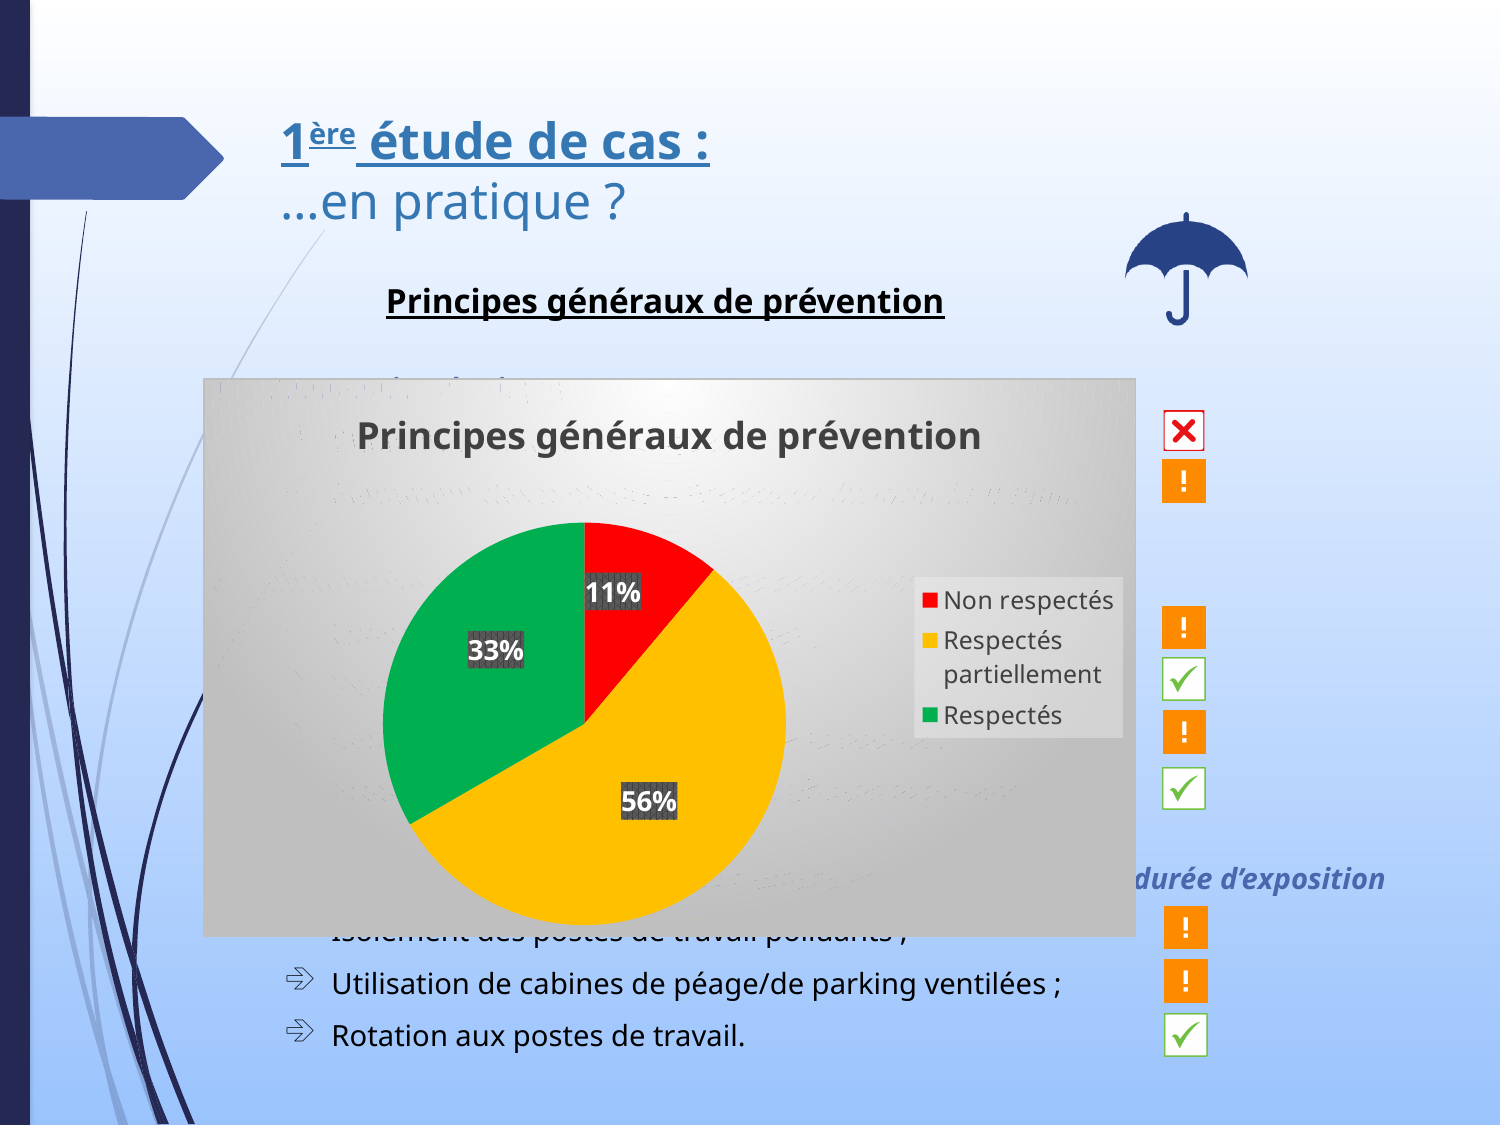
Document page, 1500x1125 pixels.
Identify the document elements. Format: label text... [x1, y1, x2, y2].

picture [1162, 766, 1206, 811]
picture [1163, 1013, 1208, 1057]
picture [1163, 409, 1205, 452]
picture [1162, 657, 1206, 701]
picture [1113, 196, 1259, 341]
picture [1162, 710, 1206, 754]
picture [1162, 605, 1206, 650]
text_box 1ère étude de cas : …en pratique ? [265, 101, 1483, 197]
text_box Principes généraux de prévention Suppression du risque Choix de moteurs électriques ; Placement des moteurs à l’extérieur du local de travail. 2. Diminution du niveau des émissions polluantes Limitation du nombre de véhicules ; Ventilation générale de l’atelier ; Captage des gaz d’échappement à la source ; Protocole de travail réduisant les phases exposantes. 3. Réduction du nombre de salariés exposés et des niveaux/de la durée d’exposition Isolement des postes de travail polluants ; Utilisation de cabines de péage/de parking ventilées ; Rotation aux postes de travail. [194, 273, 1459, 1060]
picture [1162, 459, 1206, 504]
picture [1164, 959, 1208, 1003]
chart [202, 377, 1137, 938]
picture [1164, 905, 1208, 950]
